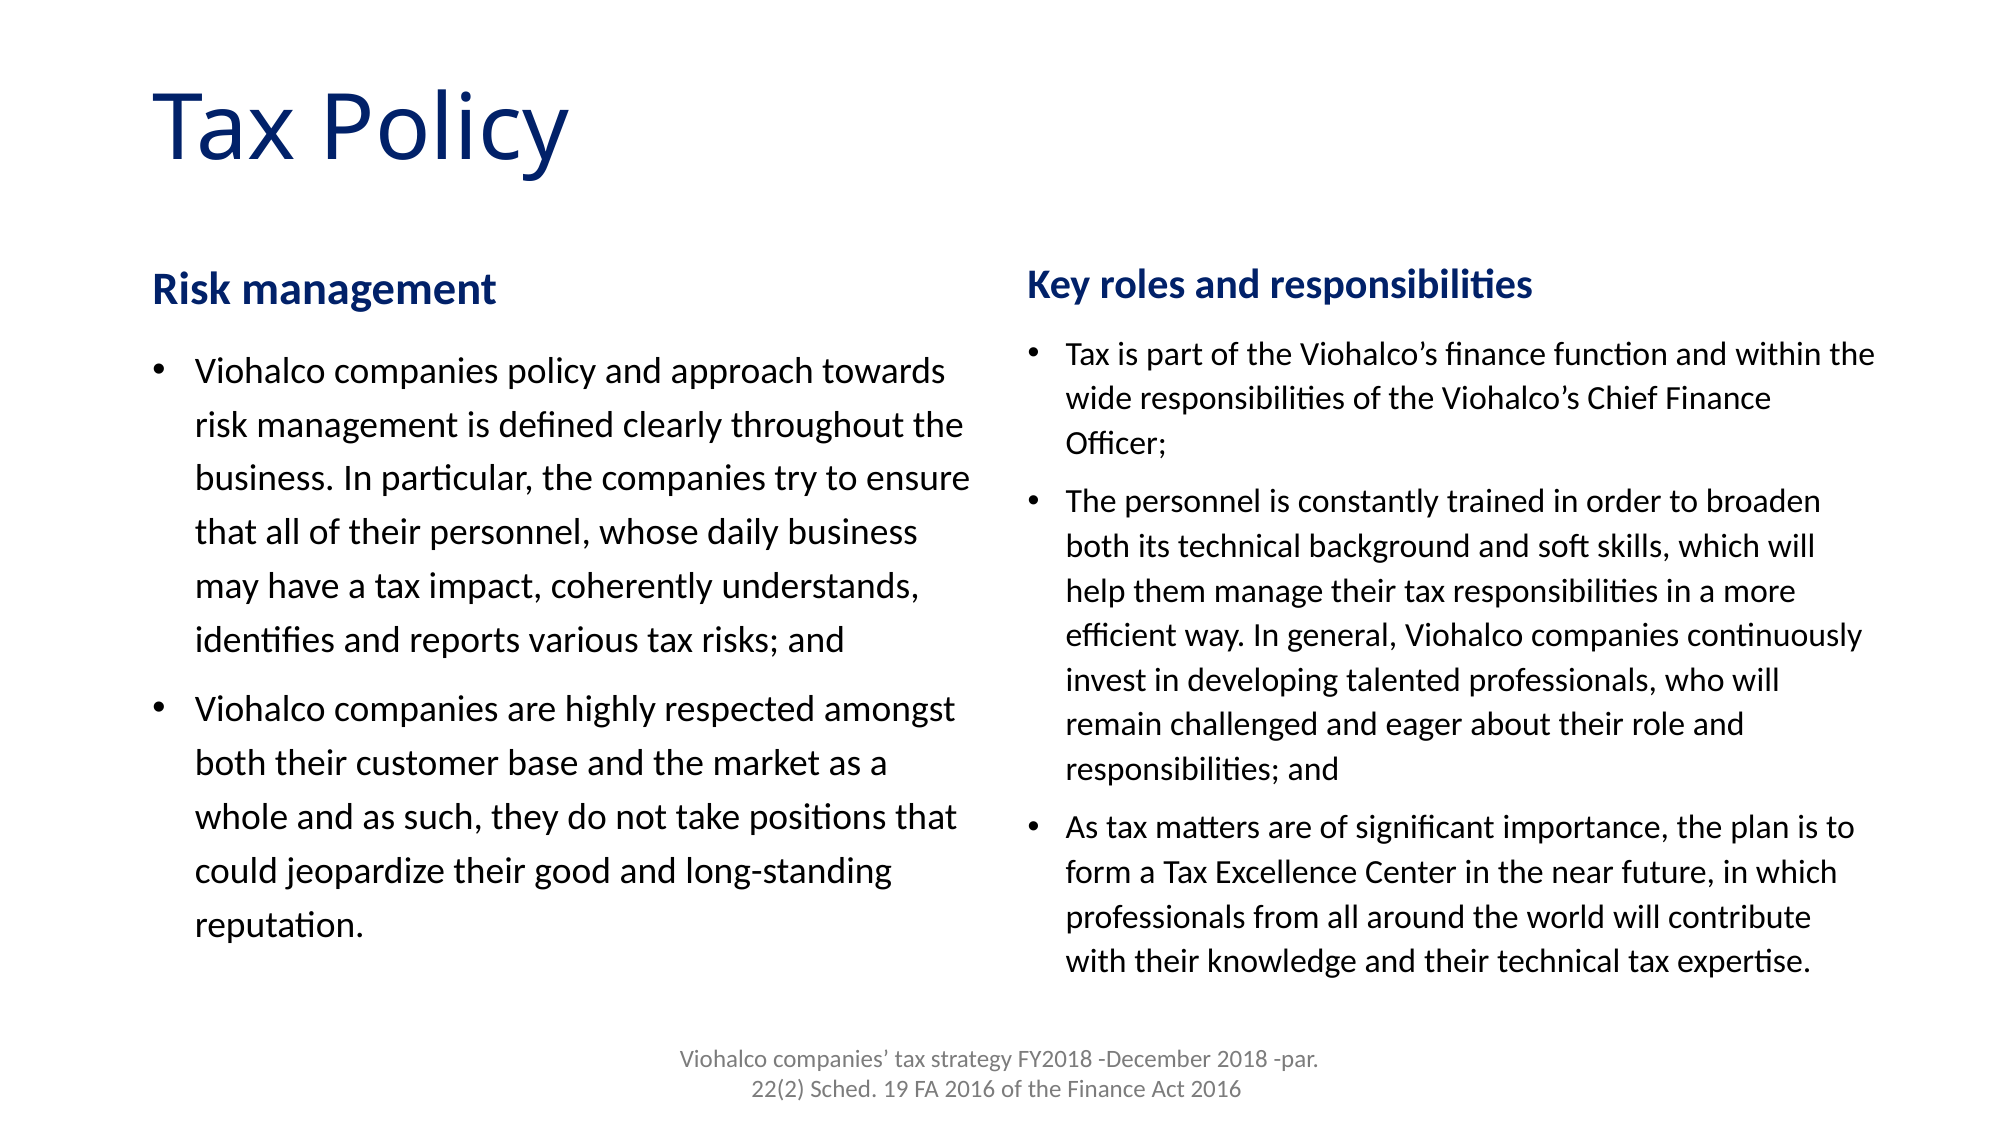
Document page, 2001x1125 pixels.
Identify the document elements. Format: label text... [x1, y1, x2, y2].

list Key roles and responsibilities Tax is part of the Viohalco’s finance function and within the wide responsibilities of the Viohalco’s Chief Finance Officer; The personnel is constantly trained in order to broaden both its technical background and soft skills, which will help them manage their tax responsibilities in a more efficient way. In general, Viohalco companies continuously invest in developing talented professionals, who will remain challenged and eager about their role and responsibilities; and As tax matters are of significant importance, the plan is to form a Tax Excellence Center in the near future, in which professionals from all around the world will contribute with their knowledge and their technical tax expertise. [1012, 233, 1892, 1014]
list Risk management Viohalco companies policy and approach towards risk management is defined clearly throughout the business. In particular, the companies try to ensure that all of their personnel, whose daily business may have a tax impact, coherently understands, identifies and reports various tax risks; and Viohalco companies are highly respected amongst both their customer base and the market as a whole and as such, they do not take positions that could jeopardize their good and long-standing reputation. [137, 233, 988, 1014]
title Tax Policy [137, 59, 1863, 200]
footer Viohalco companies’ tax strategy FY2018 -December 2018 -par. 22(2) Sched. 19 FA 2016 of the Finance Act 2016 [662, 1042, 1338, 1103]
